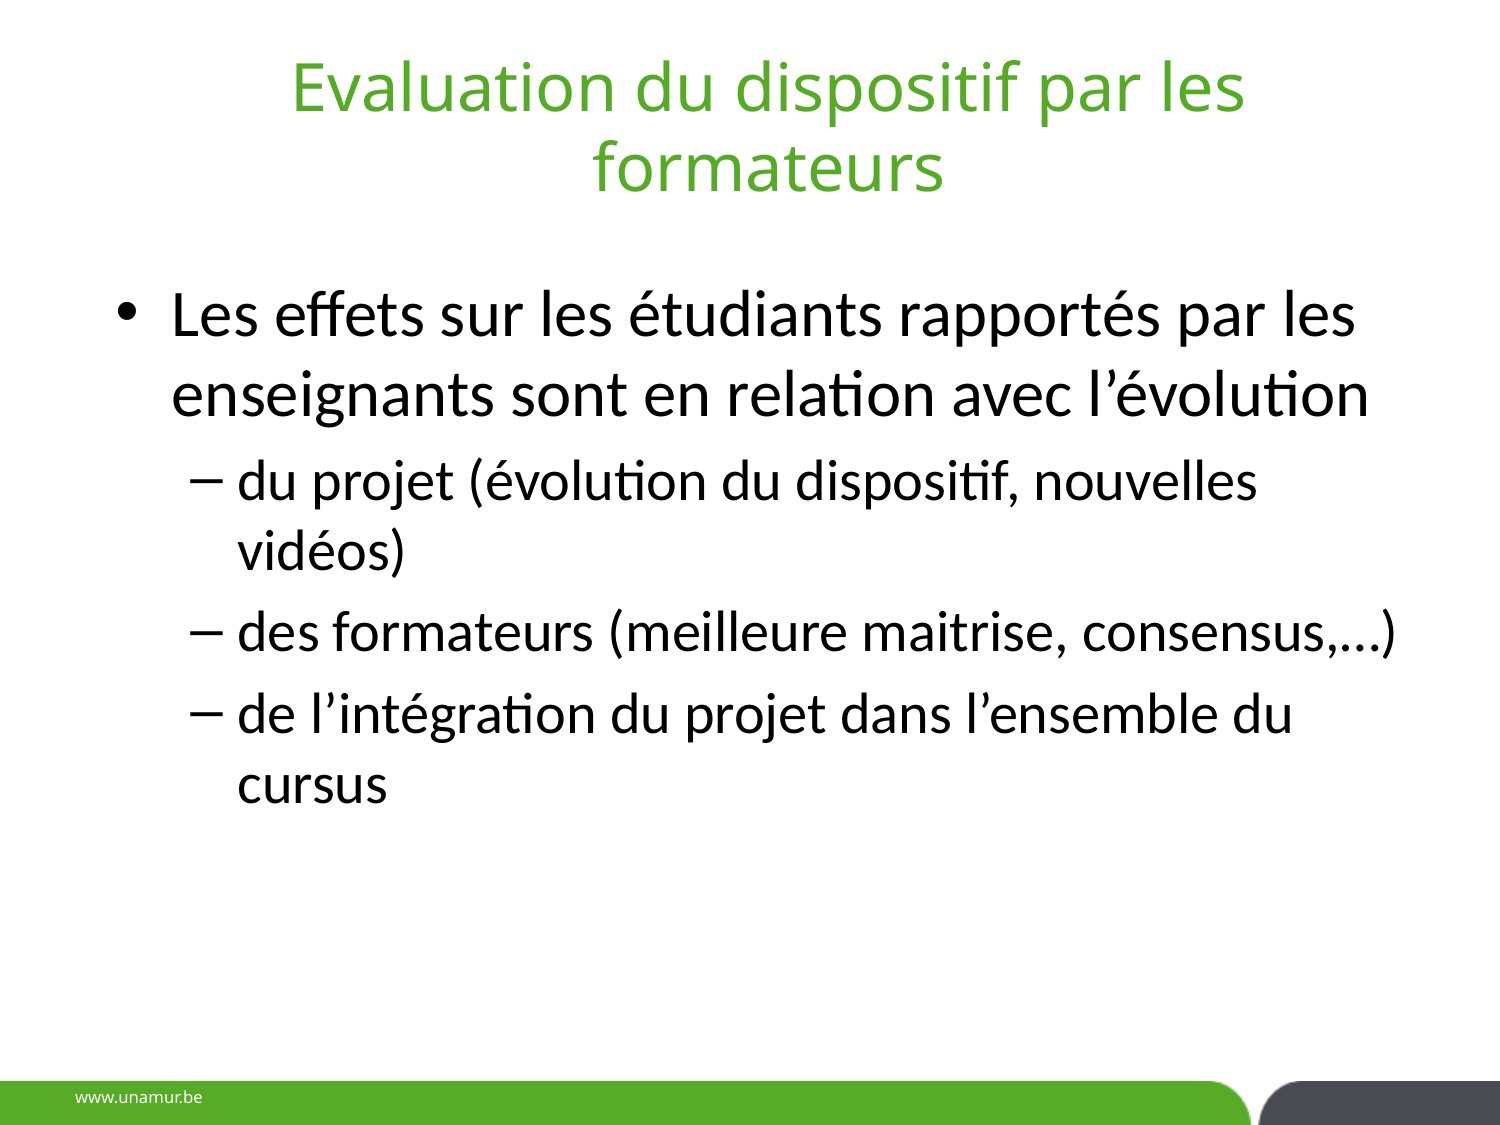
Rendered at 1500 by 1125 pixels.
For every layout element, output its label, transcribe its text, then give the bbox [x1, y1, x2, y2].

list Les effets sur les étudiants rapportés par les enseignants sont en relation avec l’évolution du projet (évolution du dispositif, nouvelles vidéos) des formateurs (meilleure maitrise, consensus,…) de l’intégration du projet dans l’ensemble du cursus [100, 262, 1438, 1000]
title Evaluation du dispositif par les formateurs [100, 37, 1438, 200]
